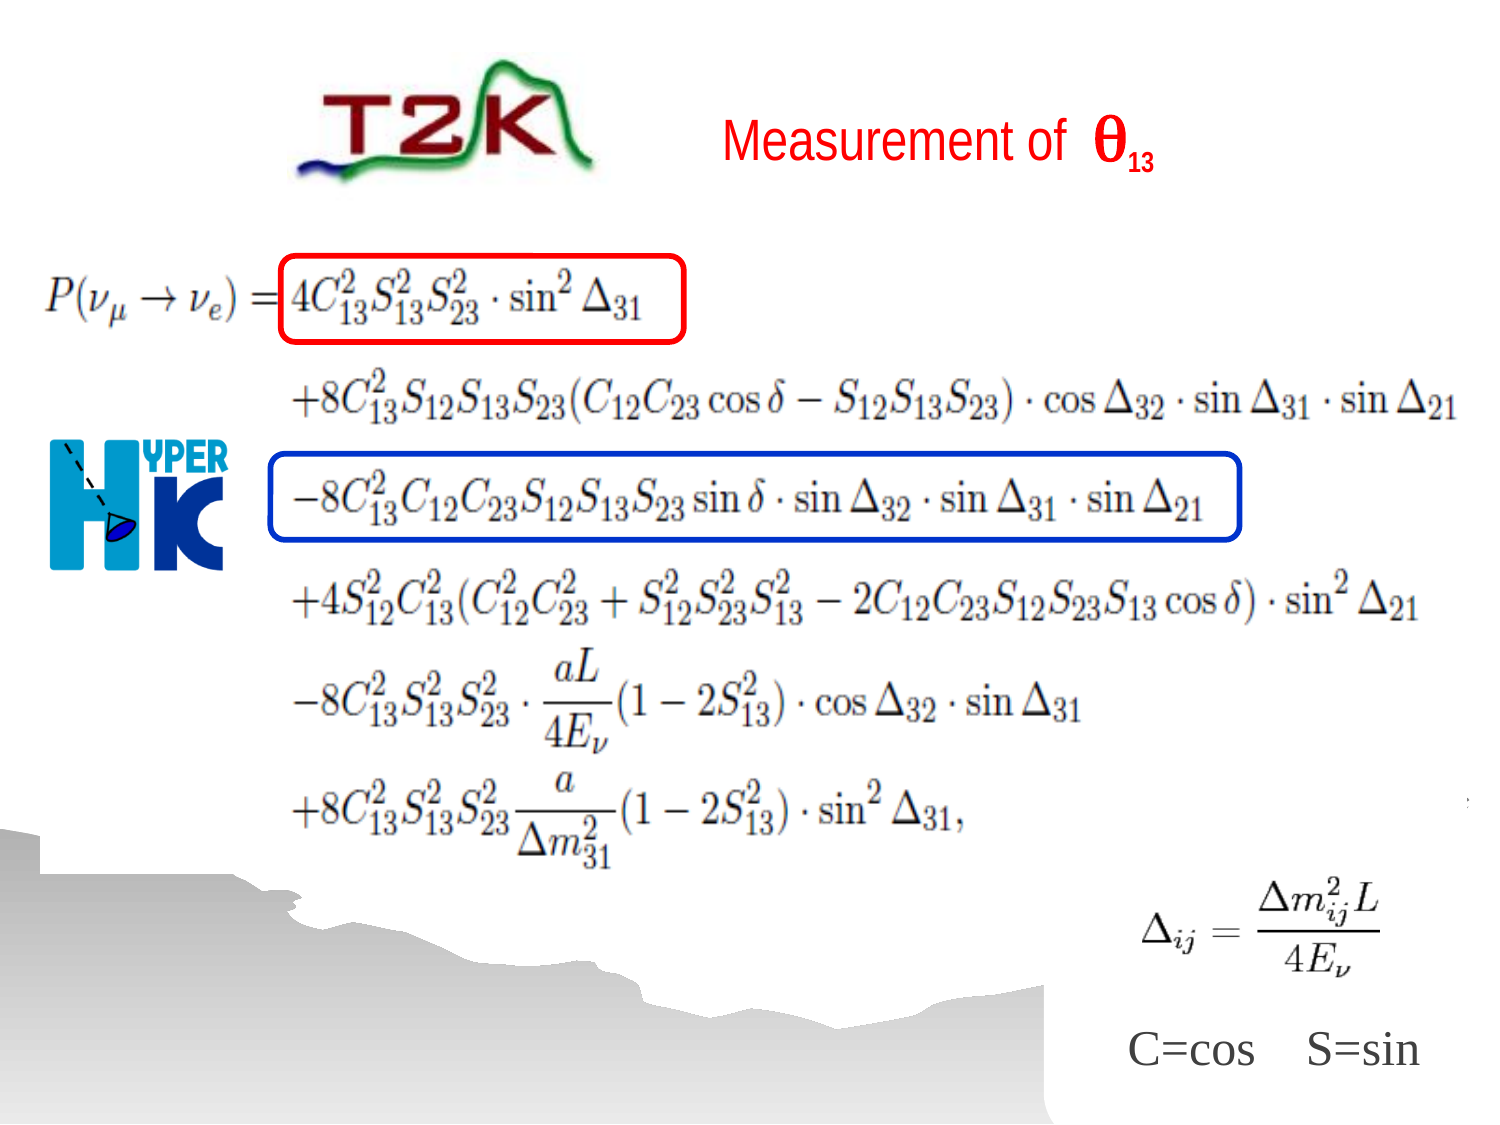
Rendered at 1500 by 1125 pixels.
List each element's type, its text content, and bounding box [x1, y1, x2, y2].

text_box [285, 255, 680, 260]
text_box Measurement of 13 [707, 86, 1257, 187]
text_box [1044, 841, 1500, 1125]
picture [286, 52, 611, 212]
picture [39, 262, 1467, 983]
text_box C=cos S=sin [1113, 1008, 1492, 1083]
